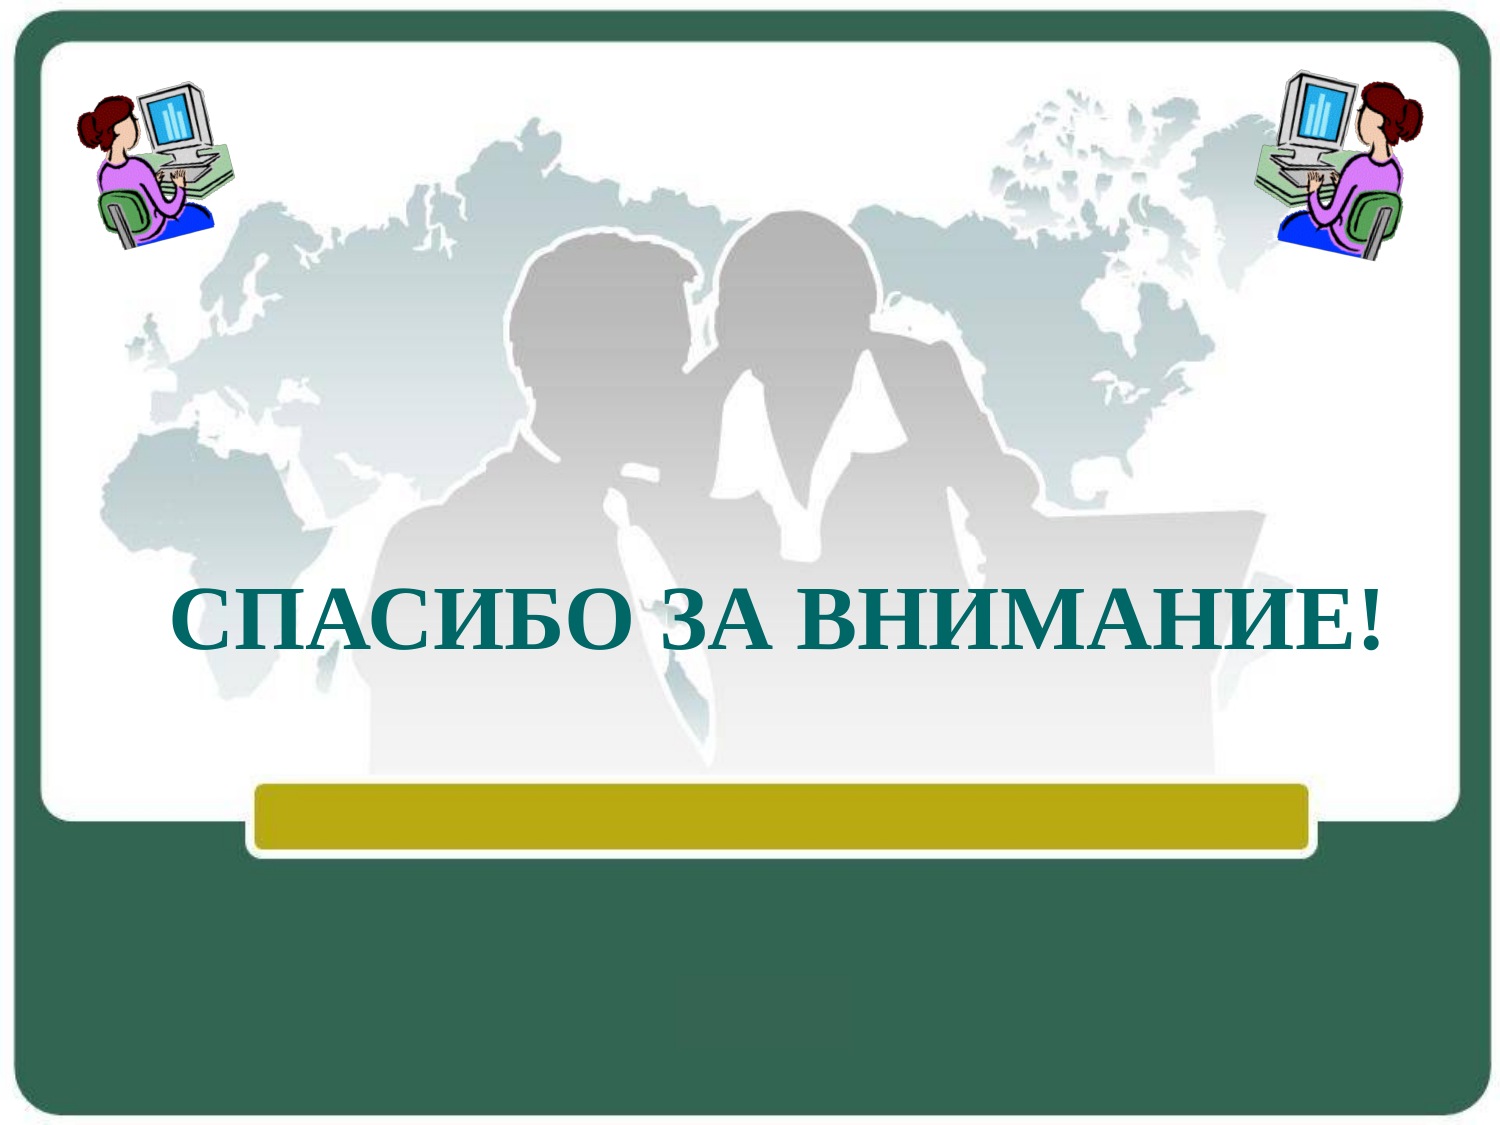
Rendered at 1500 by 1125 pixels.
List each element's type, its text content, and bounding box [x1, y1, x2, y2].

picture [0, 0, 1500, 1125]
title СПАСИБО ЗА ВНИМАНИЕ! [140, 491, 1416, 734]
